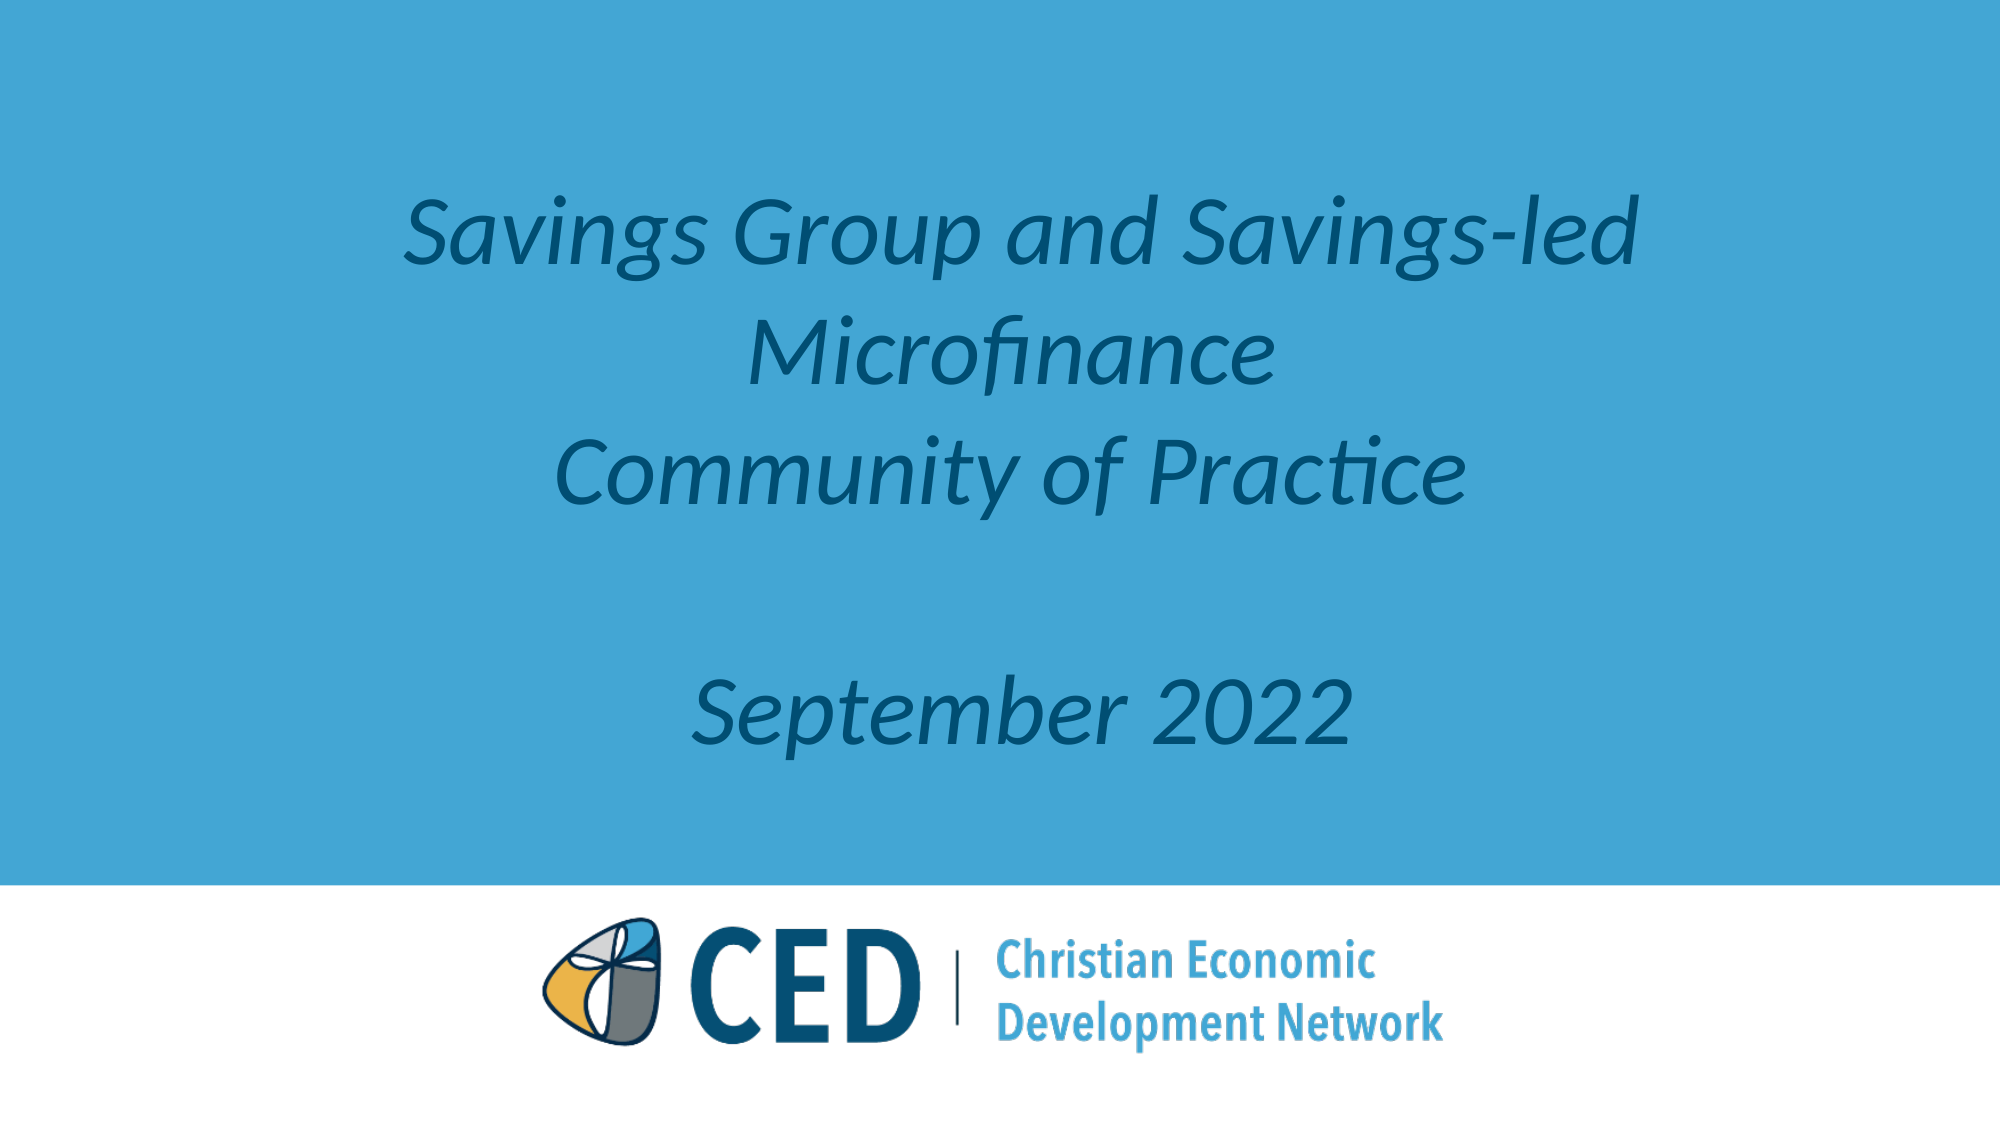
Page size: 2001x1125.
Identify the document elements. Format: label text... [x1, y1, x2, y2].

text_box Savings Group and Savings-led Microfinance Community of Practice September 2022 [286, 157, 1760, 772]
text_box [1582, 884, 2000, 1125]
picture [464, 814, 1582, 1125]
text_box [0, 884, 464, 1125]
